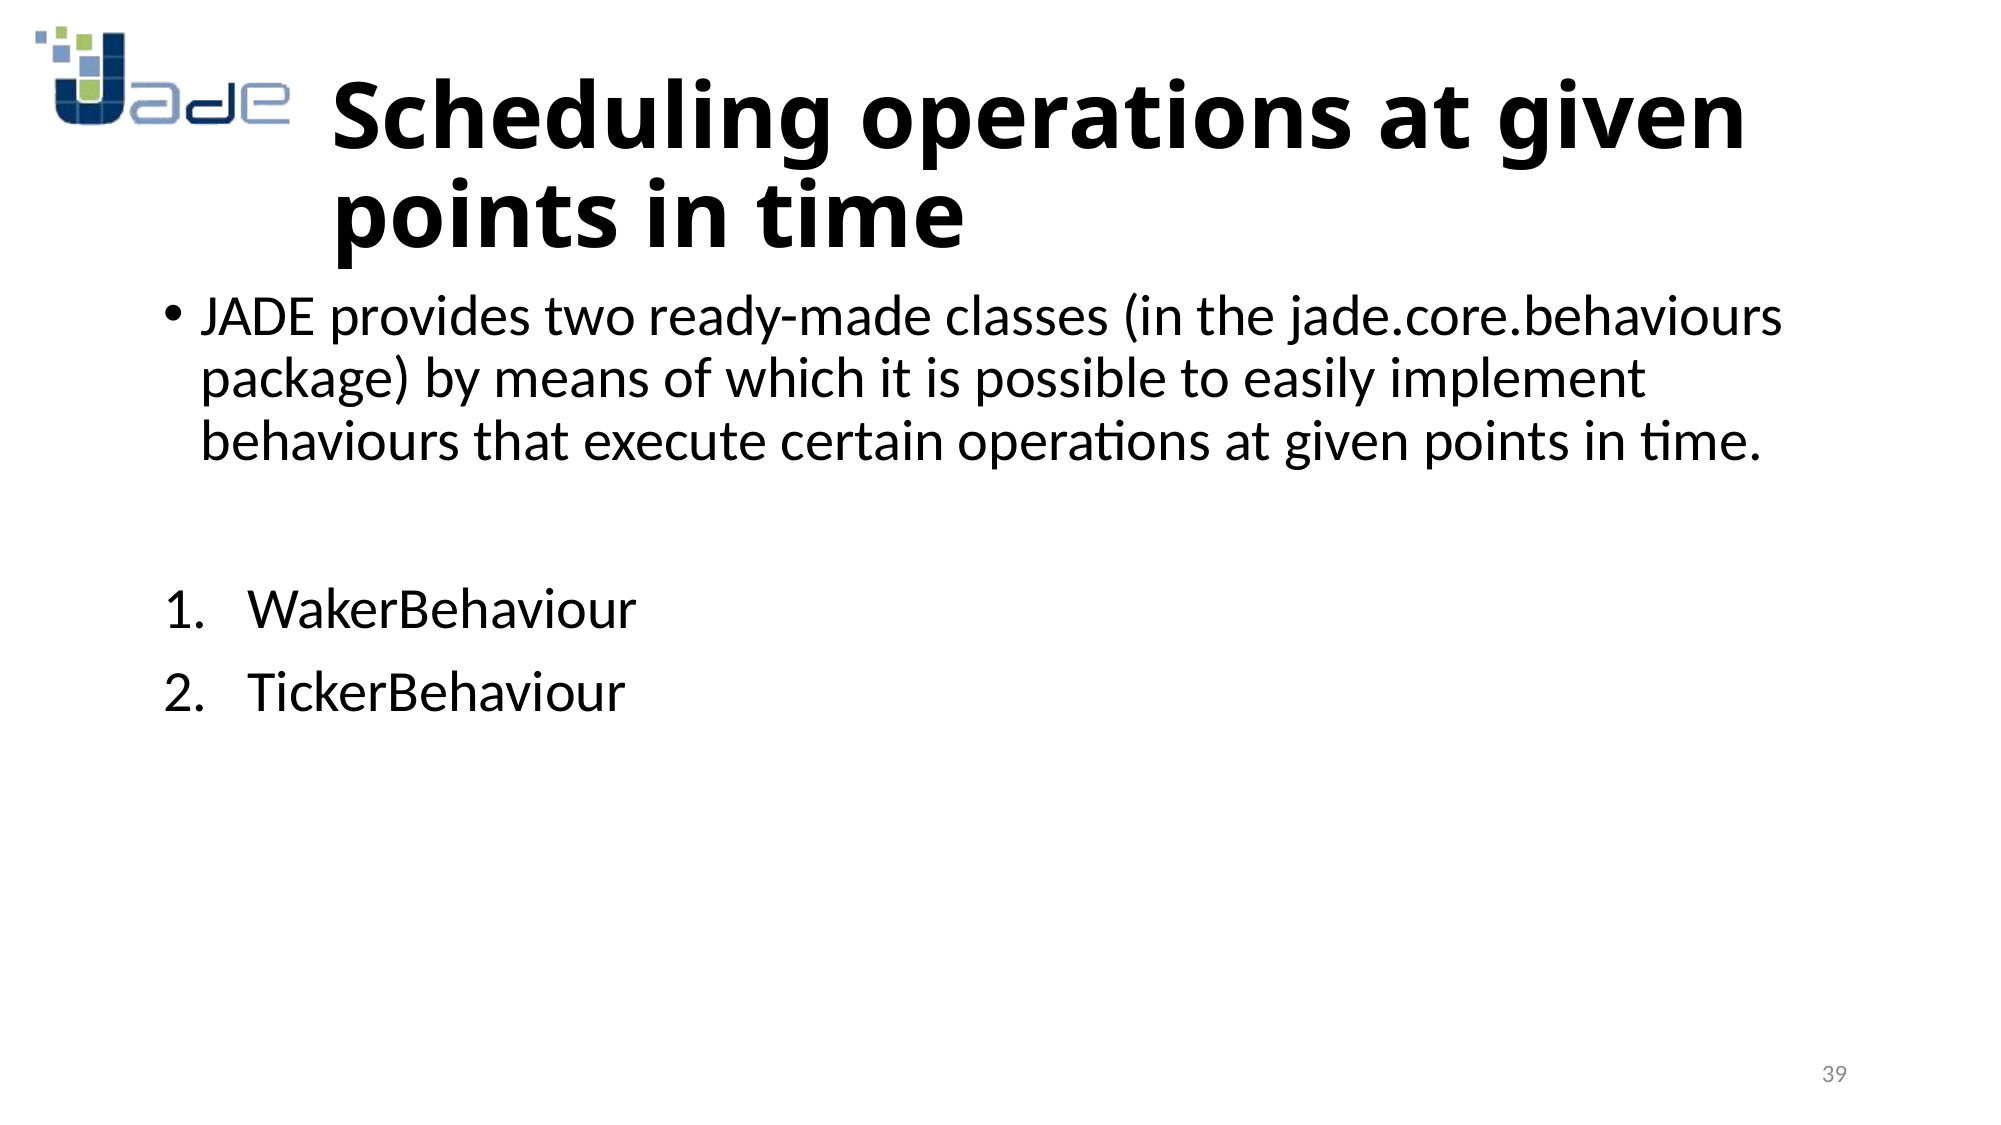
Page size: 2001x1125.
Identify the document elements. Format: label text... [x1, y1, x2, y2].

list JADE provides two ready-made classes (in the jade.core.behaviours package) by means of which it is possible to easily implement behaviours that execute certain operations at given points in time. WakerBehaviour TickerBehaviour [148, 277, 1863, 1014]
title Scheduling operations at given points in time [316, 59, 1863, 277]
slide_number 39 [1412, 1042, 1863, 1103]
picture [28, 14, 304, 154]
